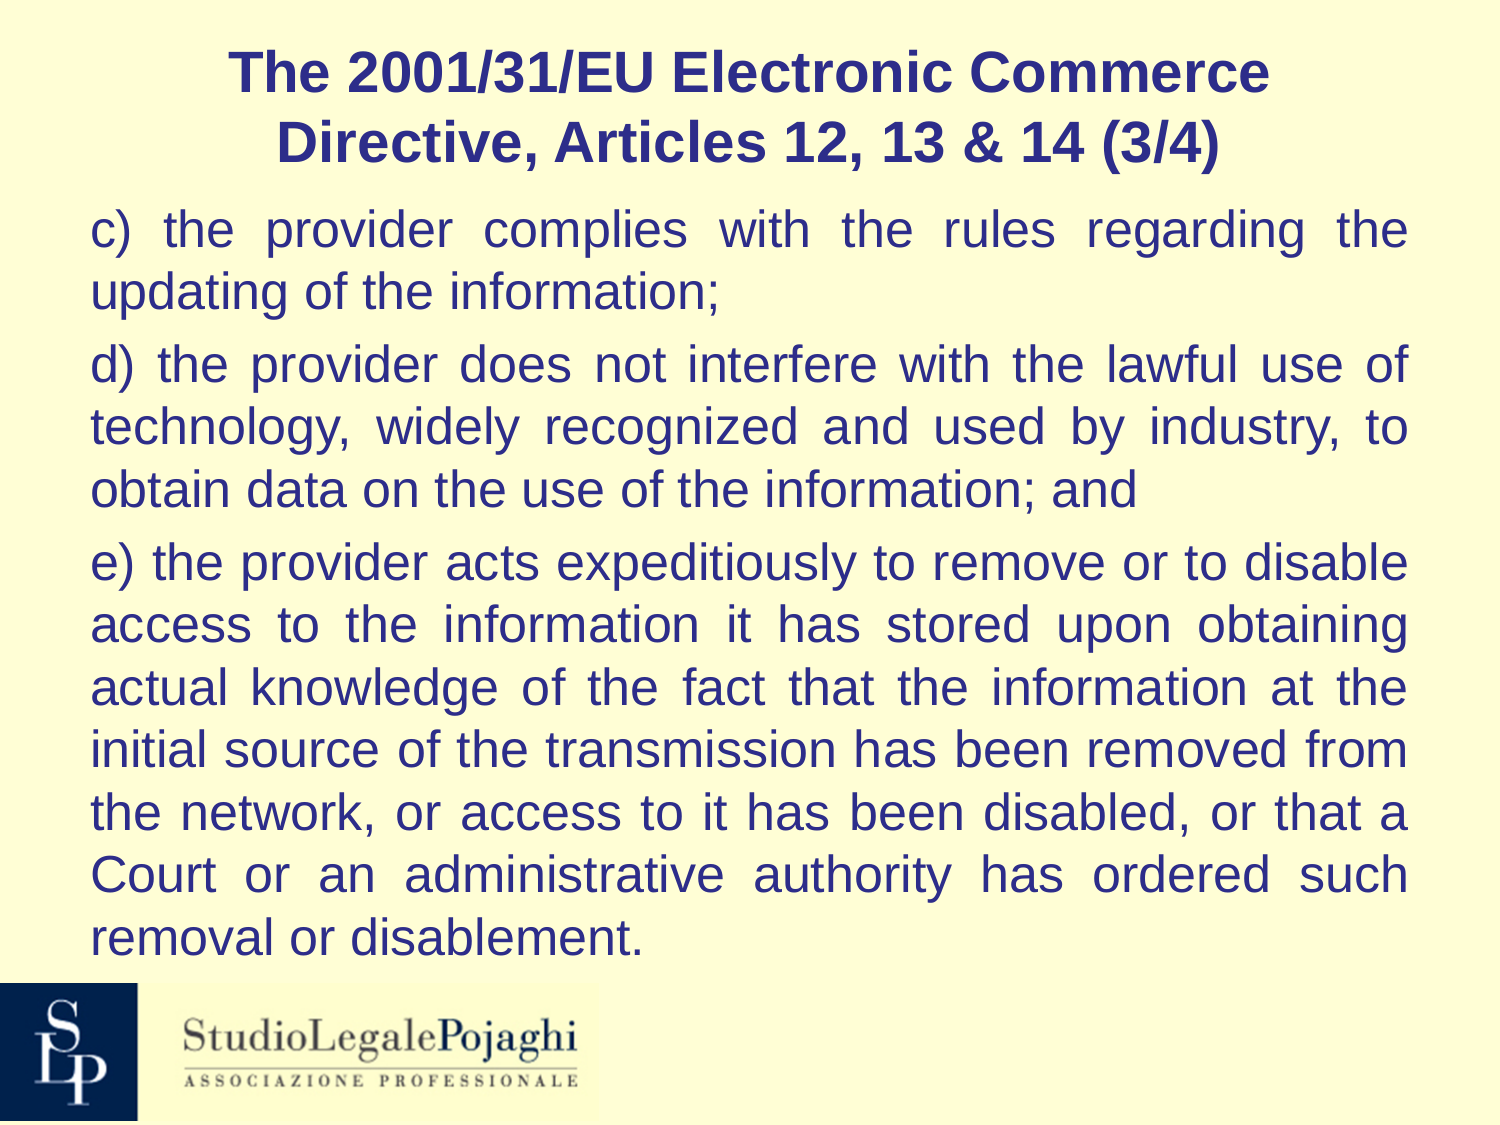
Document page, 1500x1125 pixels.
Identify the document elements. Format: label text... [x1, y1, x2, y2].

title The 2001/31/EU Electronic Commerce Directive, Articles 12, 13 & 14 (3/4) [75, 24, 1425, 183]
list c) the provider complies with the rules regarding the updating of the information; d) the provider does not interfere with the lawful use of technology, widely recognized and used by industry, to obtain data on the use of the information; and e) the provider acts expeditiously to remove or to disable access to the information it has stored upon obtaining actual knowledge of the fact that the information at the initial source of the transmission has been removed from the network, or access to it has been disabled, or that a Court or an administrative authority has ordered such removal or disablement. [75, 187, 1425, 975]
picture [0, 983, 599, 1121]
